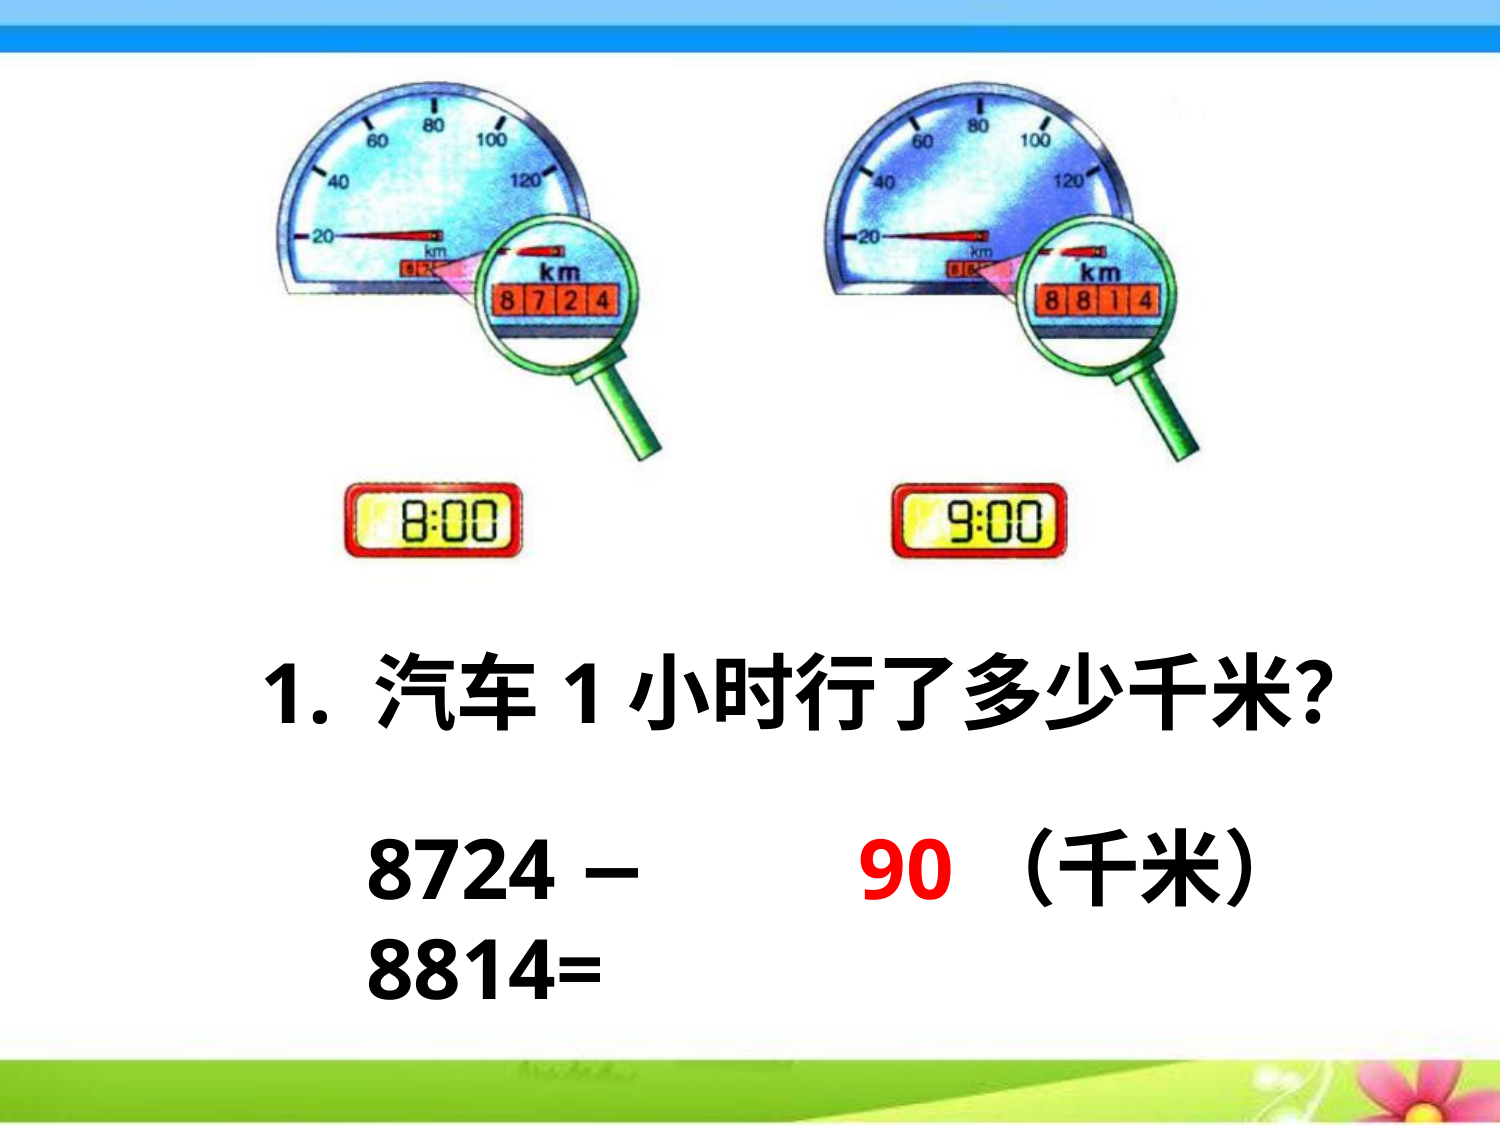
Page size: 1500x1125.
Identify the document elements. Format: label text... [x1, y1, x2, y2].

text_box 8724 − 8814= [351, 808, 891, 1024]
picture [0, 0, 1500, 1125]
text_box 1. 汽车1小时行了多少千米？ [246, 632, 1313, 748]
text_box 90（千米） [843, 808, 1383, 924]
